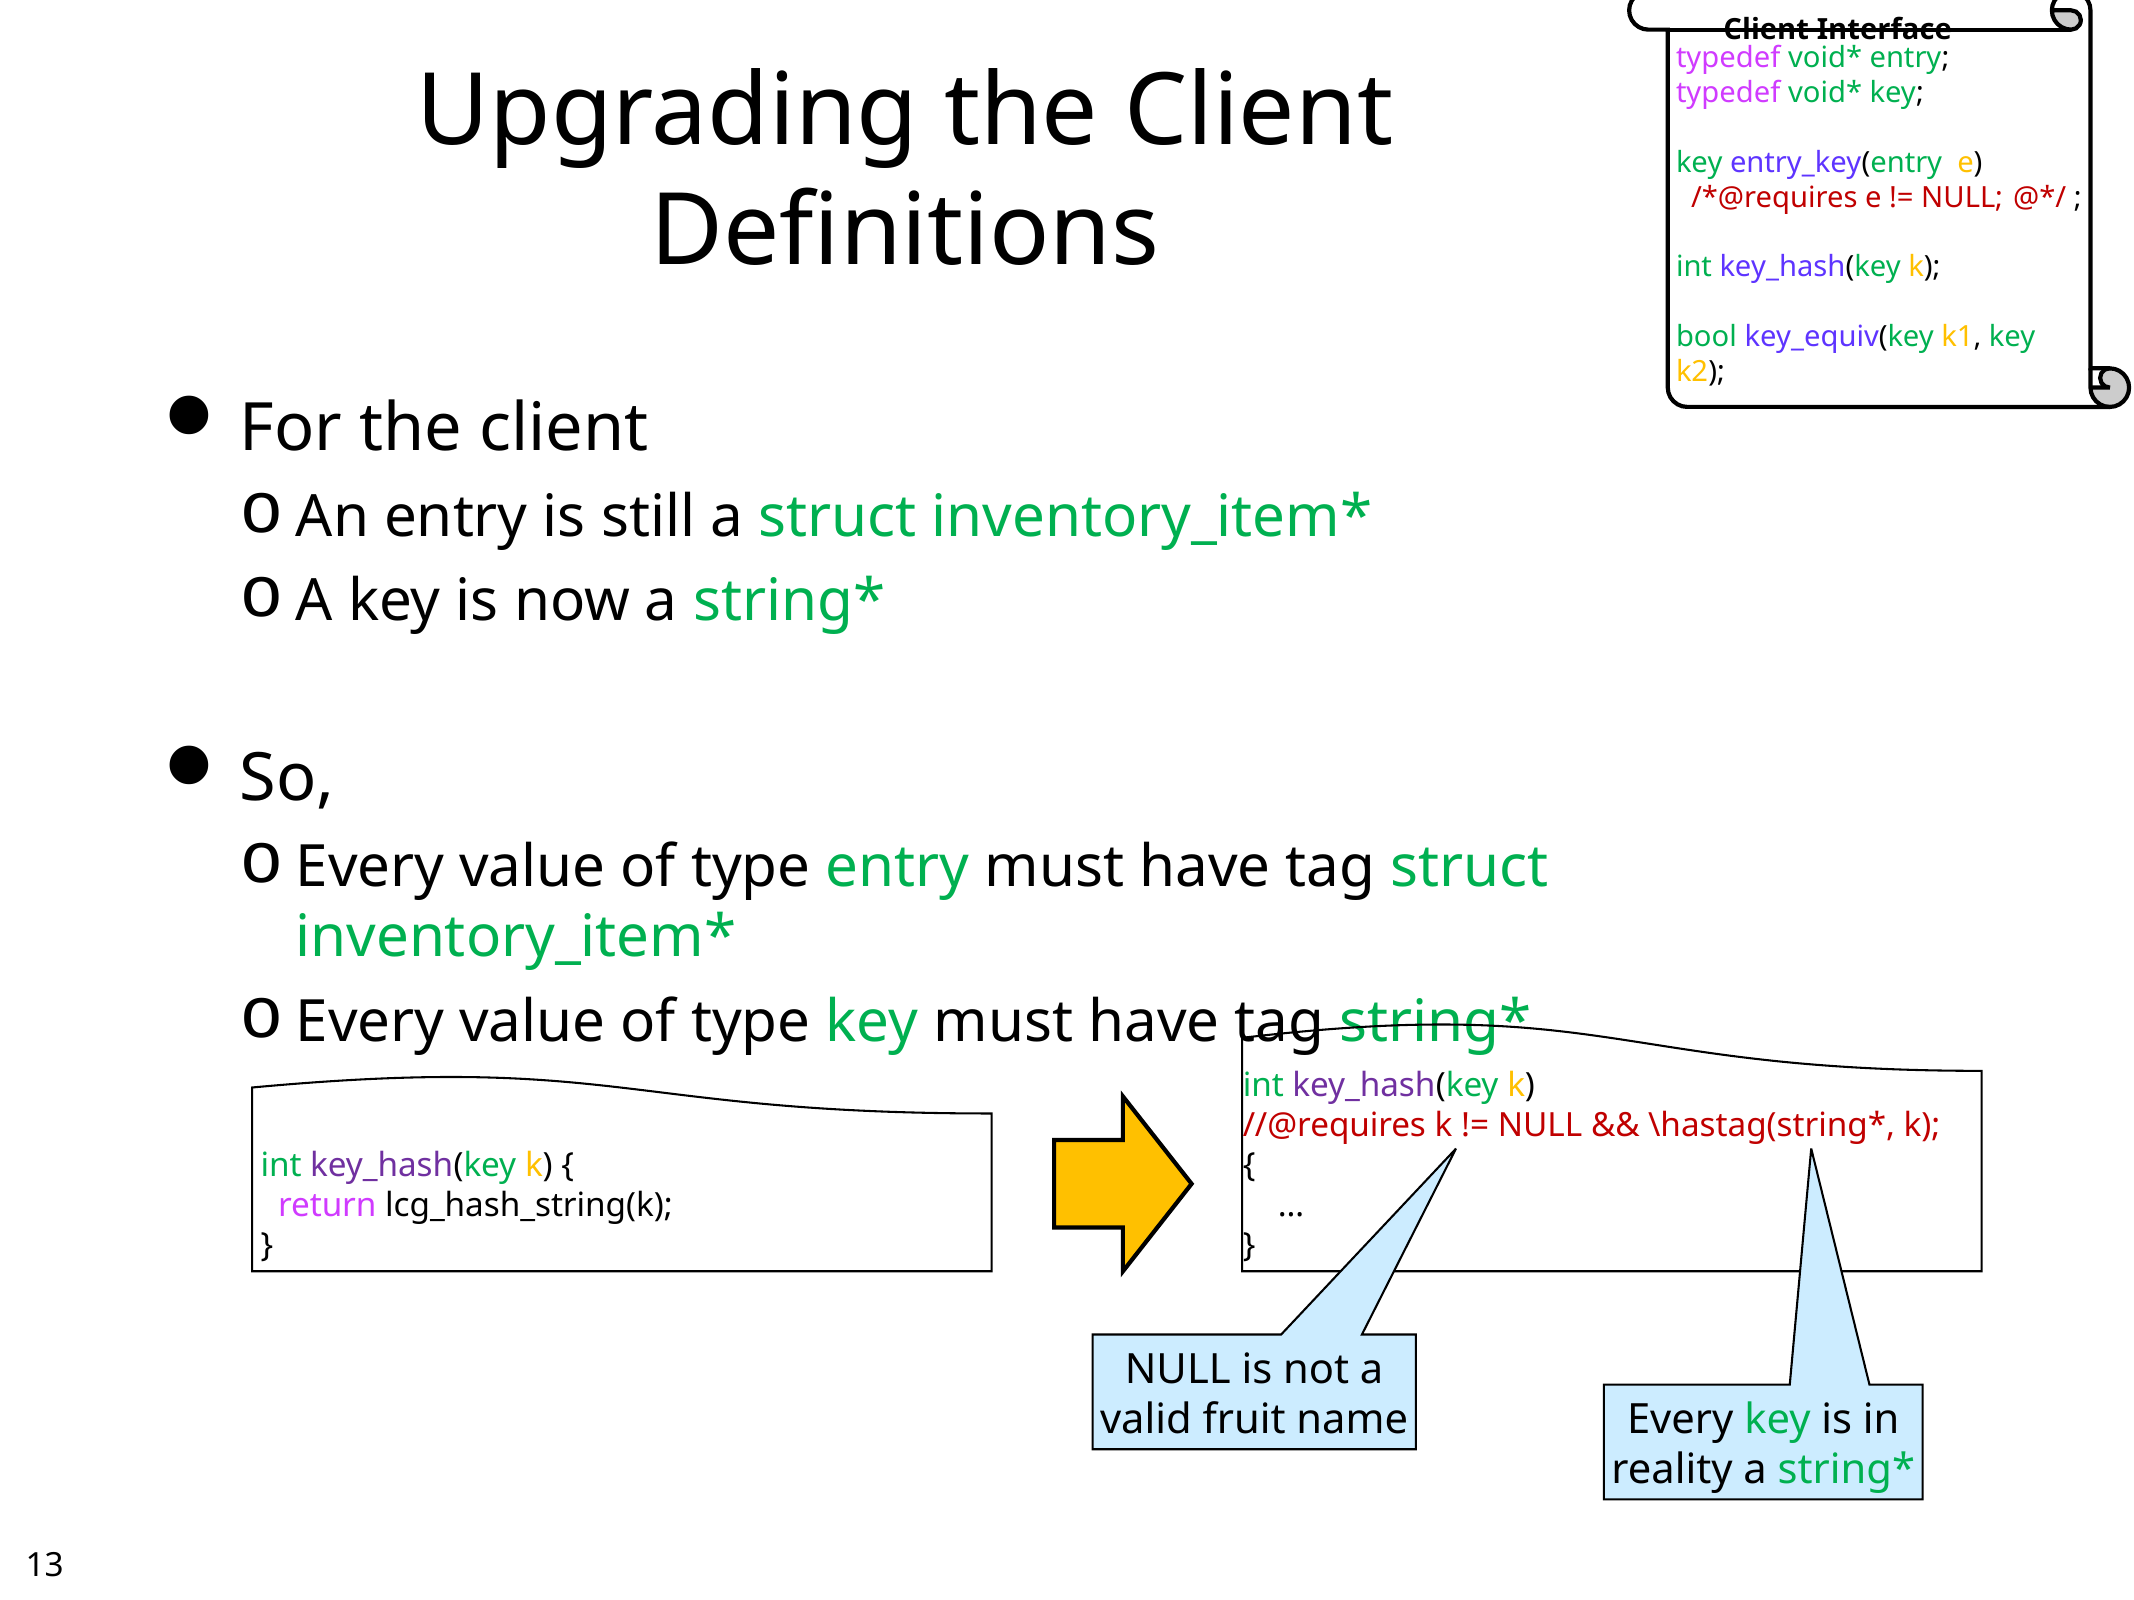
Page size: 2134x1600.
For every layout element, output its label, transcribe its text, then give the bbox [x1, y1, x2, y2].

slide_number 12 [16, 1533, 74, 1588]
text_box [252, 1076, 625, 1088]
text_box NULL is not a valid fruit name [1092, 1148, 1457, 1450]
text_box Client Interface [2052, 10, 2081, 29]
text_box [682, 1094, 992, 1272]
text_box typedef void* entry; typedef void* key; key entry_key(entry e) /*@requires e != NULL; @*/ ; int key_hash(key k); bool key_equiv(key k1, key k2); [1629, 0, 2130, 407]
text_box Client Interface [1708, 2, 1967, 53]
text_box int key_hash(key k) { return lcg_hash_string(k); } [245, 1088, 682, 1272]
text_box [1054, 1096, 1192, 1272]
text_box Every key is in reality a string* [1603, 1148, 1923, 1500]
list For the client An entry is still a struct inventory_item* A key is now a string* So, Every value of type entry must have tag struct inventory_item* Every value of type key must have tag string* [155, 374, 1978, 1482]
text_box int key_hash(key k) //@requires k != NULL && \hastag(string*, k); { … } [1227, 1008, 1950, 1272]
text_box [1950, 1070, 1982, 1272]
text_box Client Interface [2091, 369, 2130, 406]
title Upgrading the Client Definitions [155, 41, 1655, 289]
